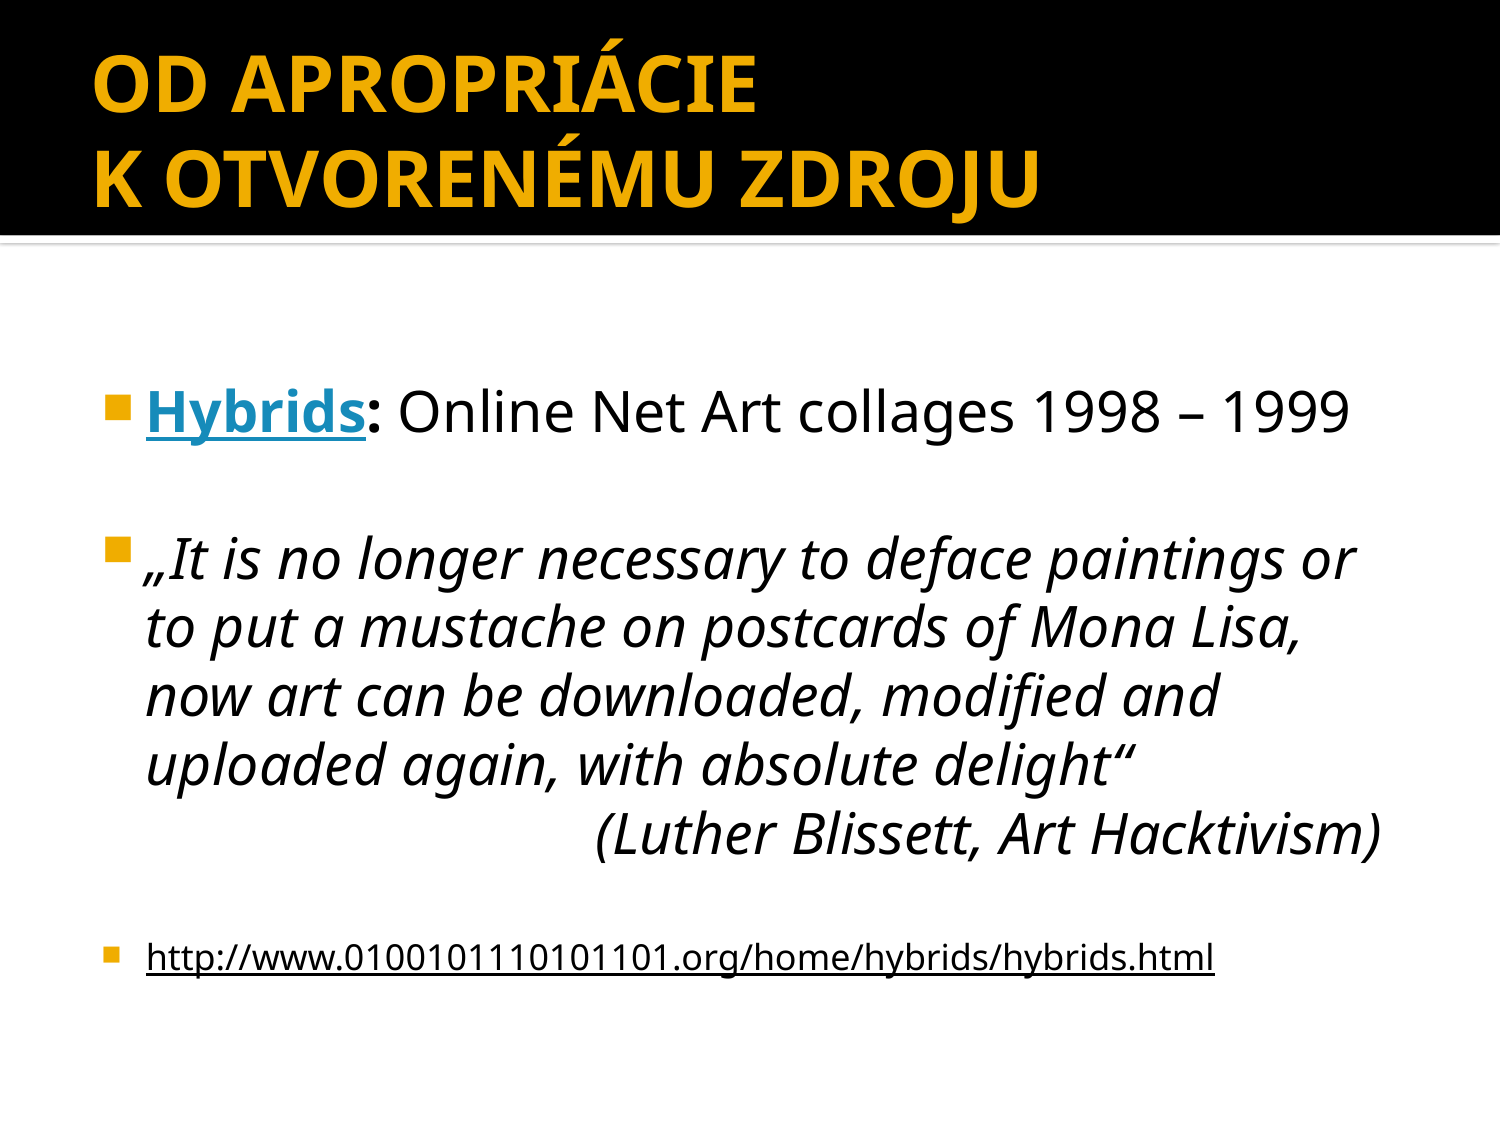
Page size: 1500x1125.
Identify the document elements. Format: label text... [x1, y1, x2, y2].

title OD APROPRIÁCIE K OTVORENÉMU ZDROJU [75, 25, 1425, 231]
list Hybrids: Online Net Art collages 1998 – 1999 „It is no longer necessary to deface paintings or to put a mustache on postcards of Mona Lisa, now art can be downloaded, modified and uploaded again, with absolute delight“ (Luther Blissett, Art Hacktivism) http://www.0100101110101101.org/home/hybrids/hybrids.html [75, 291, 1425, 1050]
